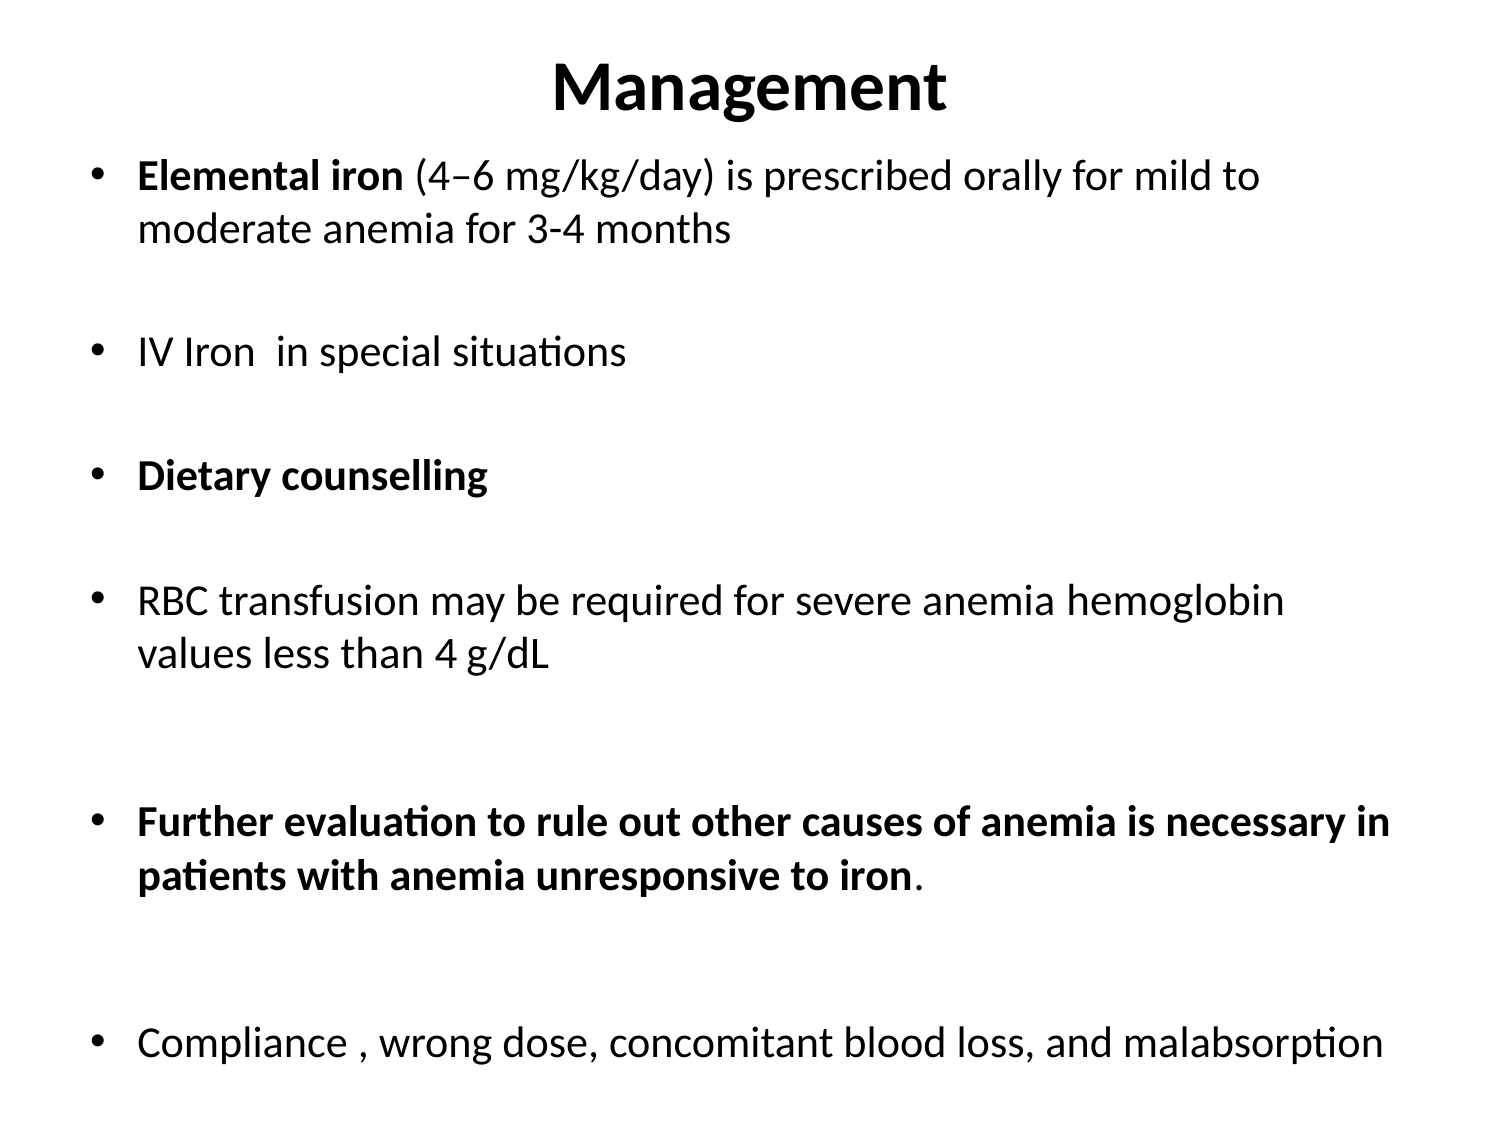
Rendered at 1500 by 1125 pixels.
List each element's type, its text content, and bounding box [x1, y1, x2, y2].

list Elemental iron (4–6 mg/kg/day) is prescribed orally for mild to moderate anemia for 3-4 months IV Iron in special situations Dietary counselling RBC transfusion may be required for severe anemia hemoglobin values less than 4 g/dL Further evaluation to rule out other causes of anemia is necessary in patients with anemia unresponsive to iron. Compliance , wrong dose, concomitant blood loss, and malabsorption [75, 138, 1425, 1125]
title Management [75, 30, 1425, 138]
